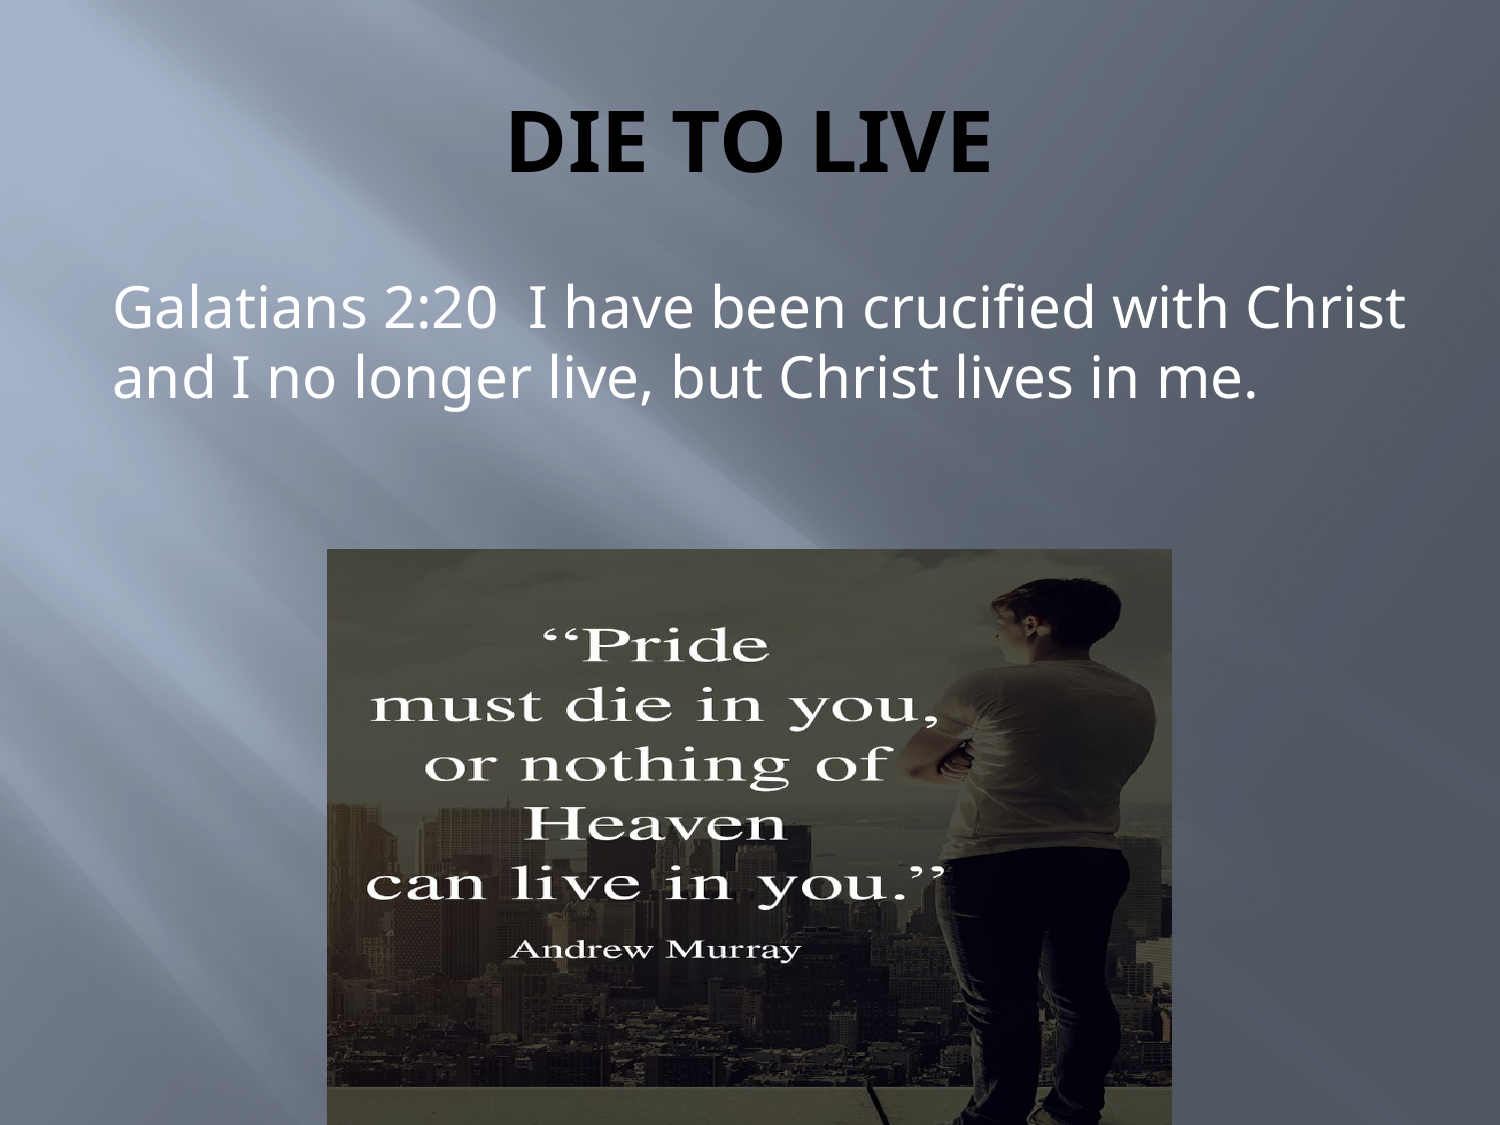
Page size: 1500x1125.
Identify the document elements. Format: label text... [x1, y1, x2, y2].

picture [327, 549, 1173, 1125]
list Galatians 2:20 I have been crucified with Christ and I no longer live, but Christ lives in me. [75, 262, 1425, 1035]
title DIE TO LIVE [75, 45, 1425, 233]
